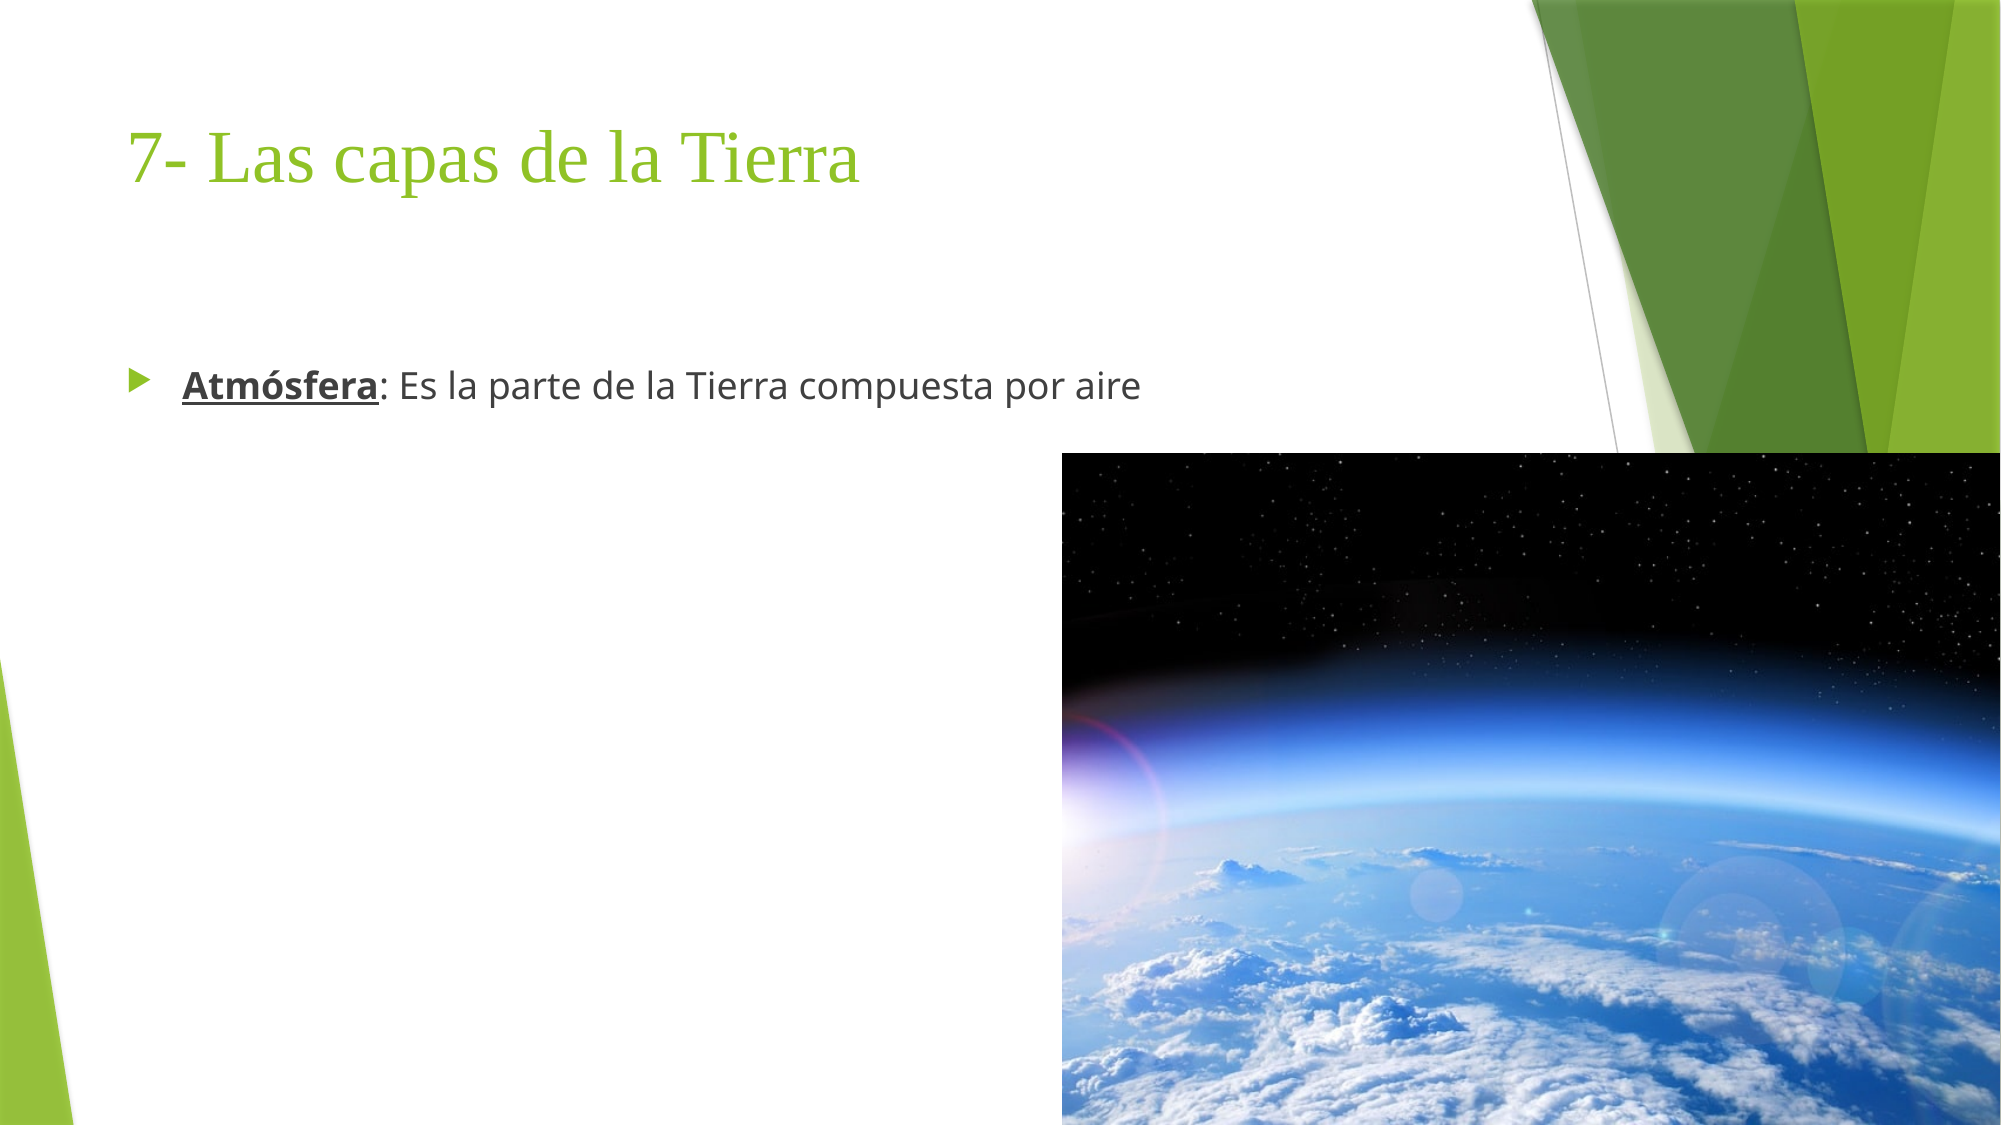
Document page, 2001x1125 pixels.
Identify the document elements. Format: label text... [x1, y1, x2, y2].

list Atmósfera: Es la parte de la Tierra compuesta por aire [111, 354, 1522, 992]
picture [1061, 452, 2000, 1125]
title 7- Las capas de la Tierra [111, 99, 1522, 317]
